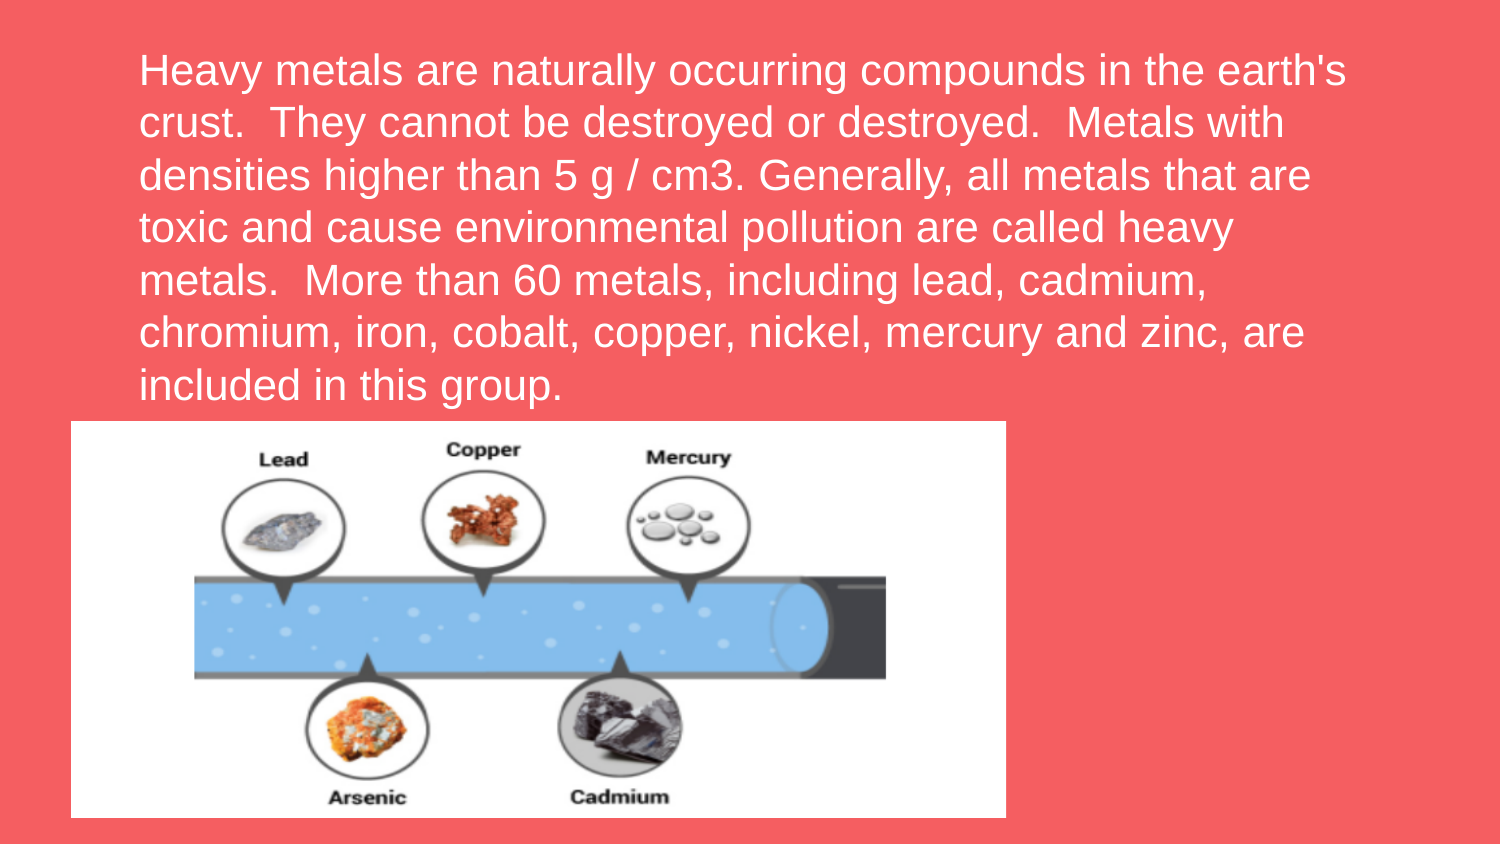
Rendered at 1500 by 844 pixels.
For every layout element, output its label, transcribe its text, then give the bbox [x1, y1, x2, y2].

text_box Heavy metals are naturally occurring compounds in the earth's crust. They cannot be destroyed or destroyed. Metals with densities higher than 5 g / cm3. Generally, all metals that are toxic and cause environmental pollution are called heavy metals. More than 60 metals, including lead, cadmium, chromium, iron, cobalt, copper, nickel, mercury and zinc, are included in this group. [48, 26, 1386, 422]
picture [70, 421, 1007, 818]
